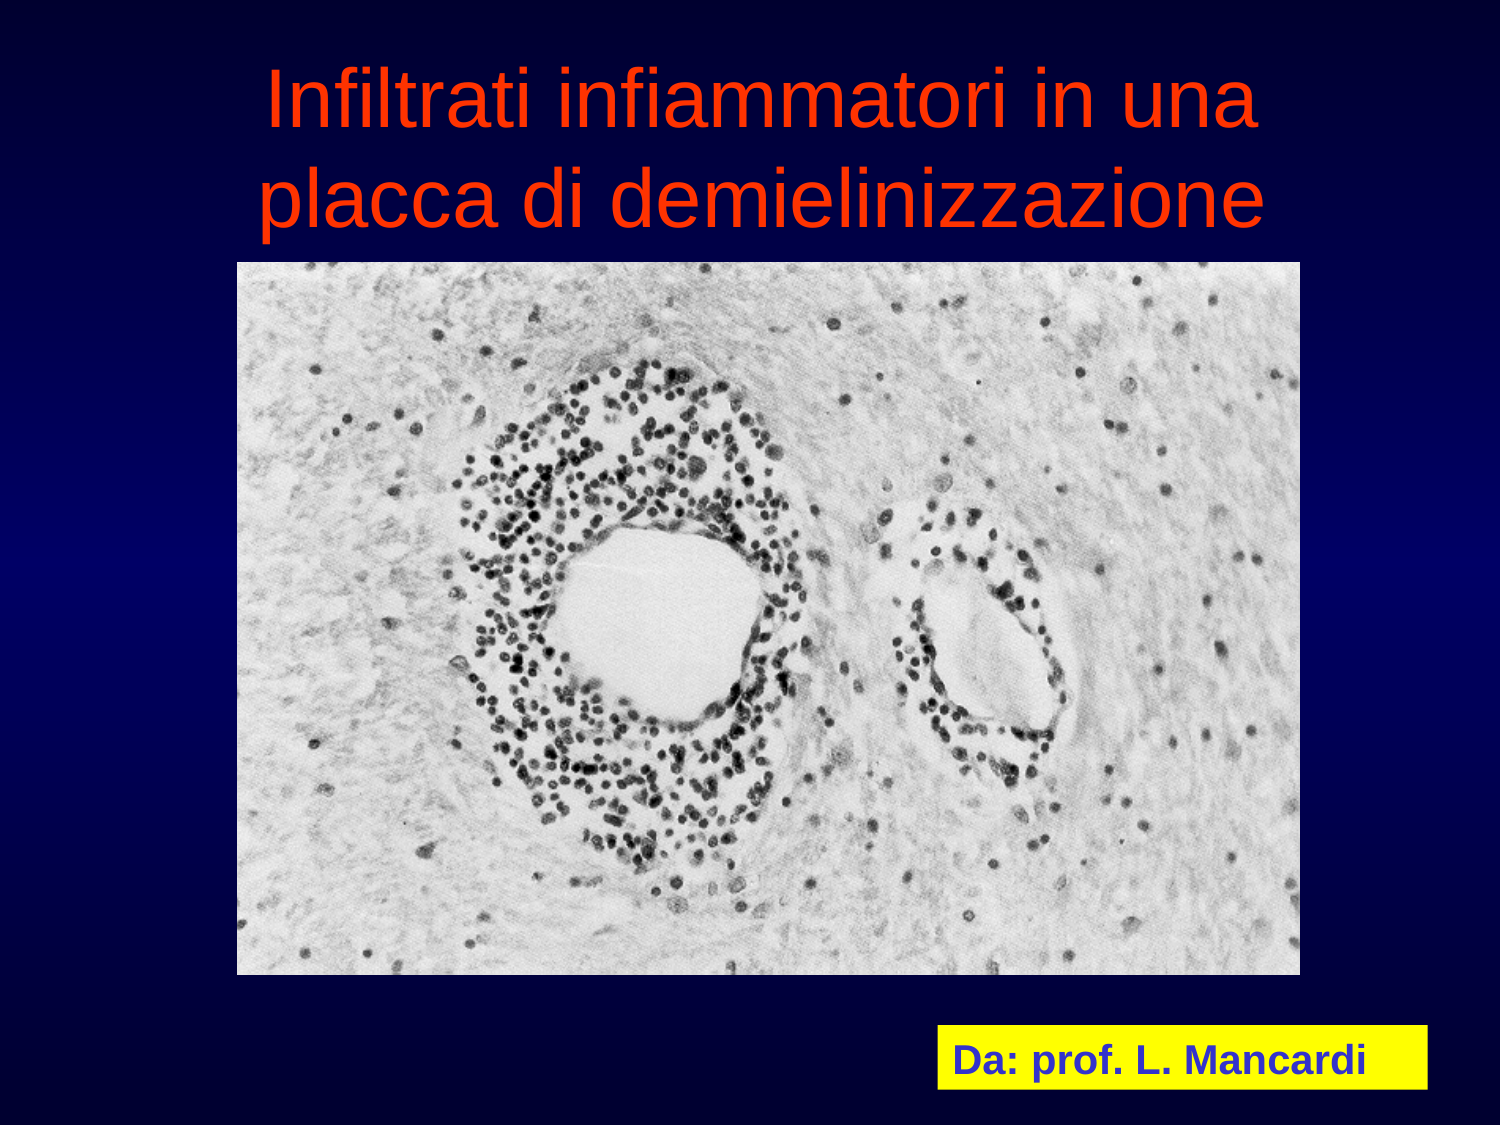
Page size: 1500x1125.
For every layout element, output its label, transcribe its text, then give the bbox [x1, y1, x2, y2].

picture [237, 262, 1301, 976]
text_box Da: prof. L. Mancardi [937, 1025, 1428, 1090]
title Infiltrati infiammatori in una placca di demielinizzazione [124, 49, 1401, 238]
